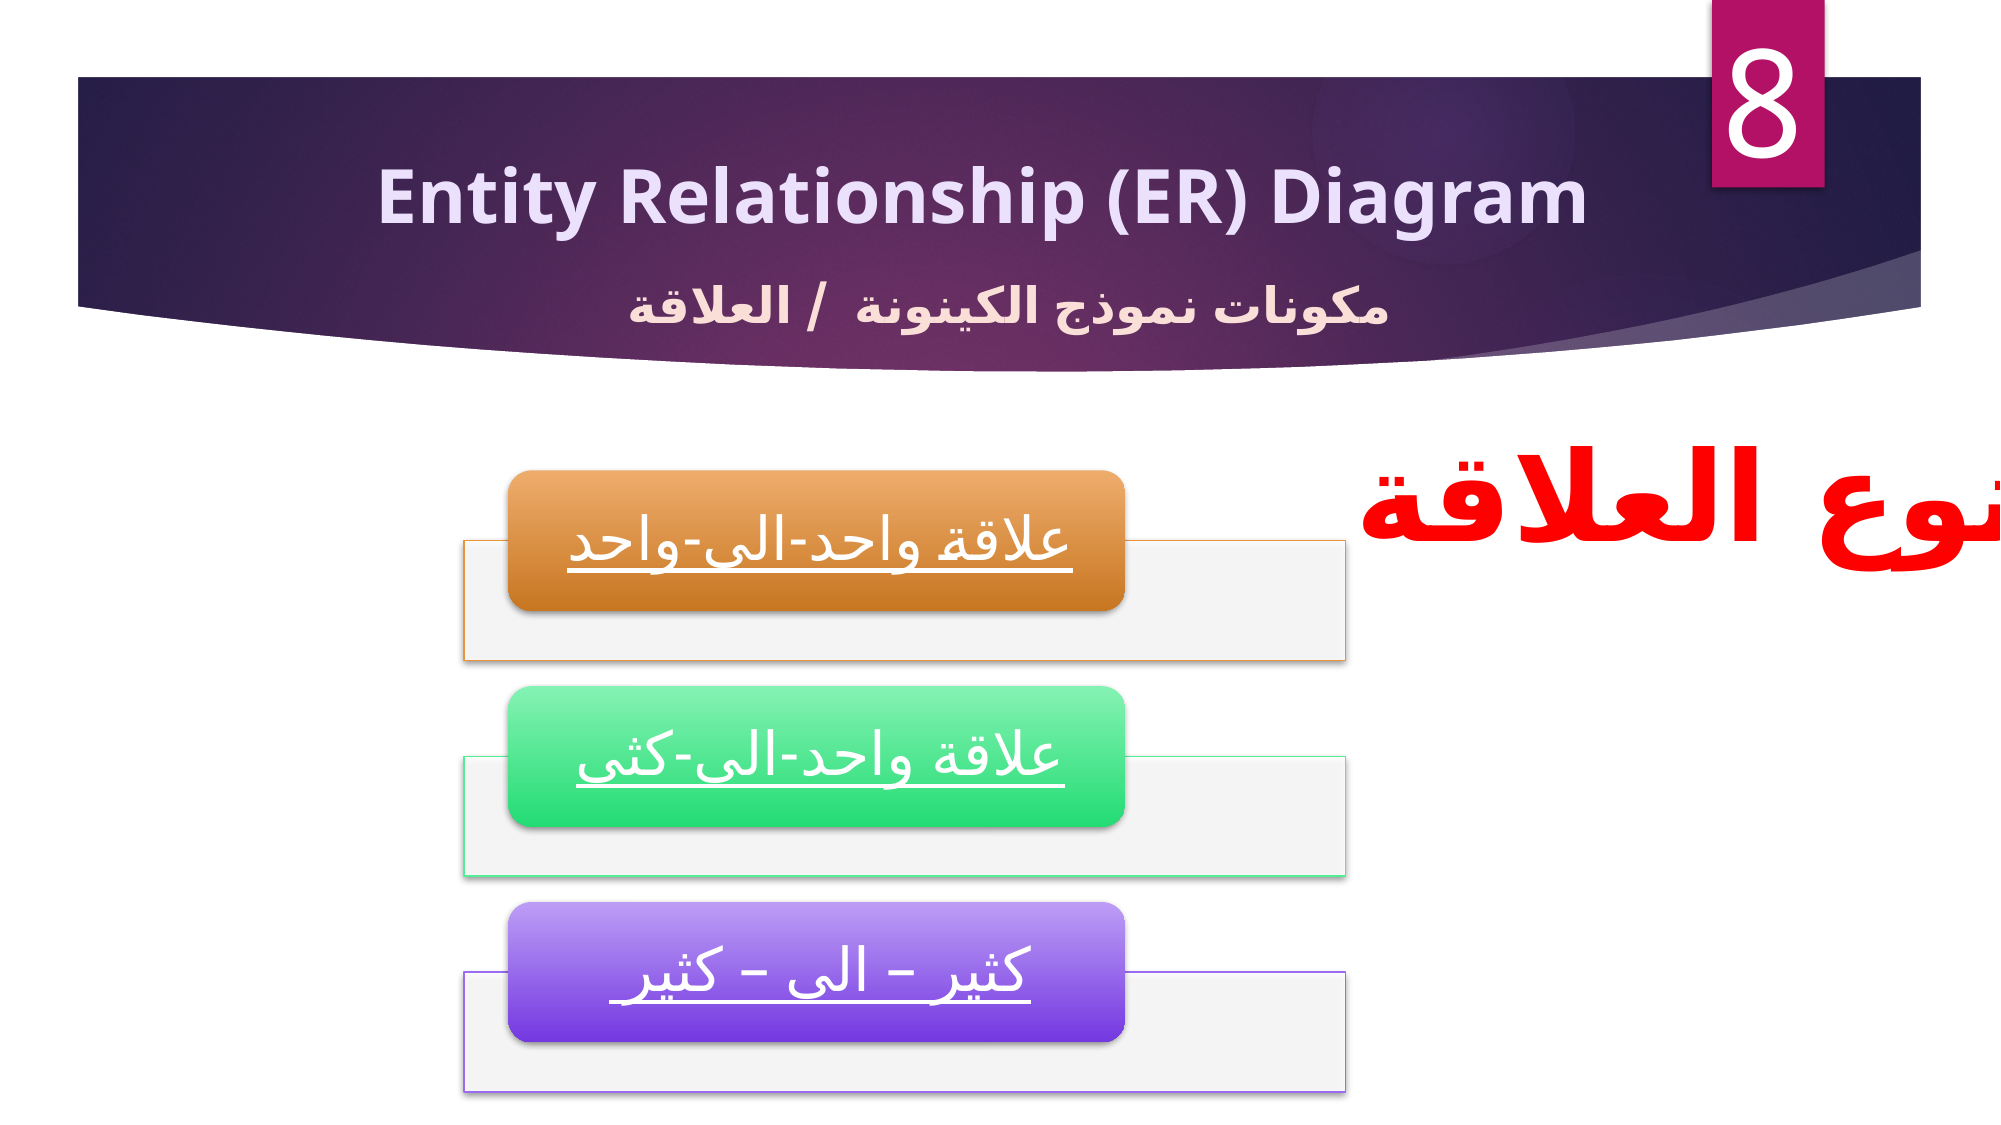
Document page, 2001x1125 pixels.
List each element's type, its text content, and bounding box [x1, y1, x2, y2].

text_box Entity Relationship (ER) Diagram [361, 141, 1607, 247]
text_box مكونات نموذج الكينونة / العلاقة [612, 265, 1407, 341]
text_box انوع العلاقة [1300, 409, 2000, 575]
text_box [463, 468, 1346, 1094]
text_box 8 [1721, 0, 1819, 195]
